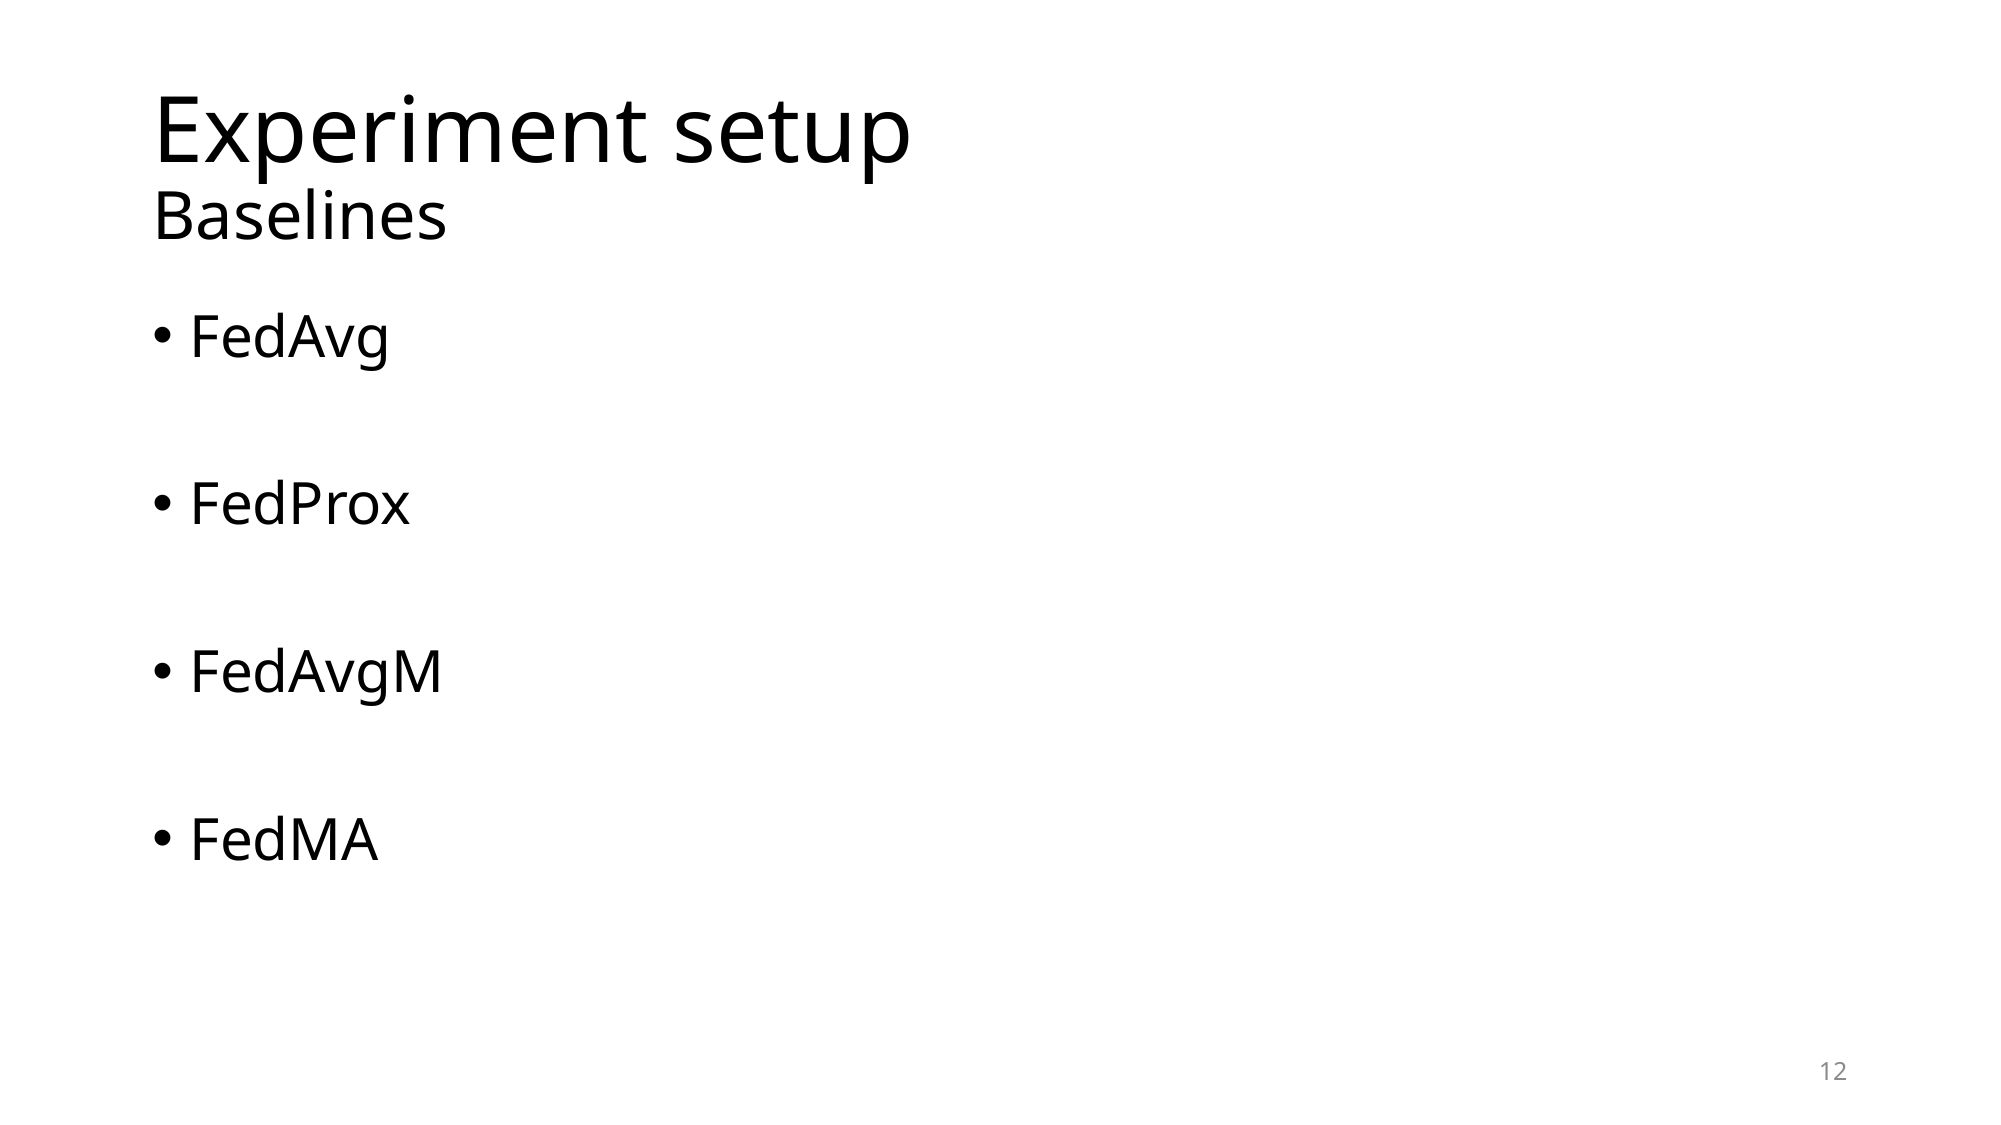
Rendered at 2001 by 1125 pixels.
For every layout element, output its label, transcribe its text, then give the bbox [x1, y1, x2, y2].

list FedAvg FedProx FedAvgM FedMA [137, 299, 1863, 1014]
slide_number 12 [1412, 1042, 1863, 1103]
title Experiment setup Baselines [137, 59, 1863, 278]
